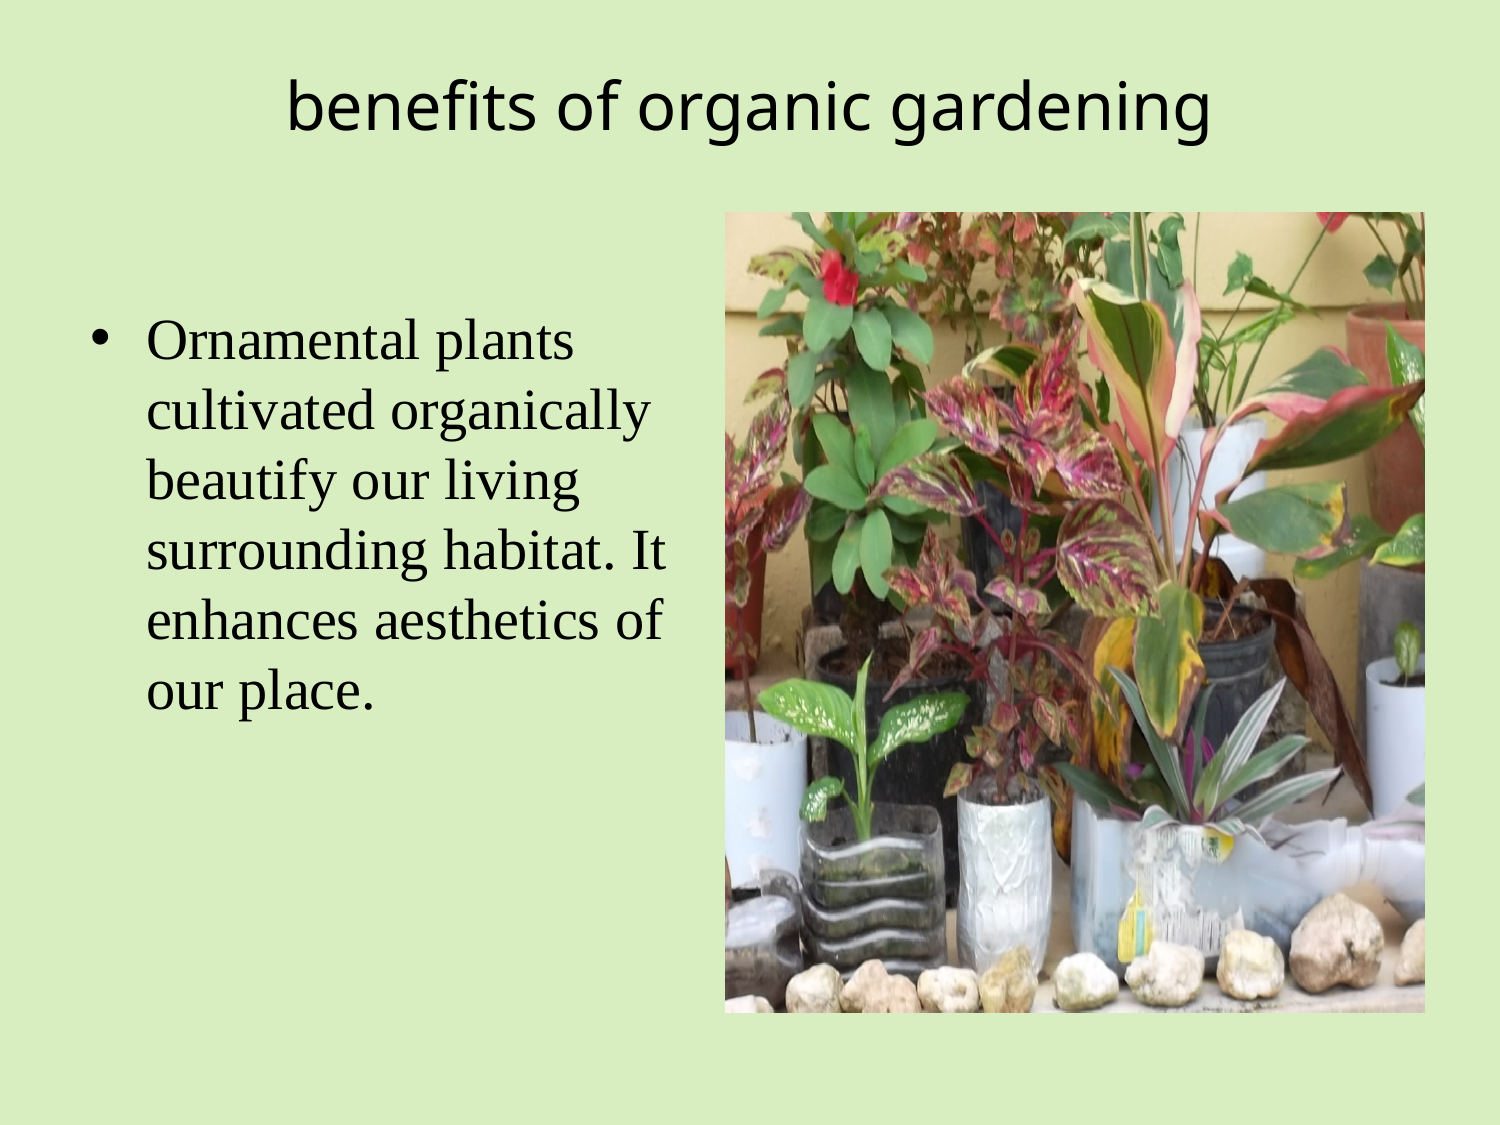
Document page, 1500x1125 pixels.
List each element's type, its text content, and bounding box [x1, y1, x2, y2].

list Ornamental plants cultivated organically beautify our living surrounding habitat. It enhances aesthetics of our place. [75, 212, 713, 1005]
title benefits of organic gardening [75, 45, 1425, 163]
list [724, 212, 1426, 1013]
